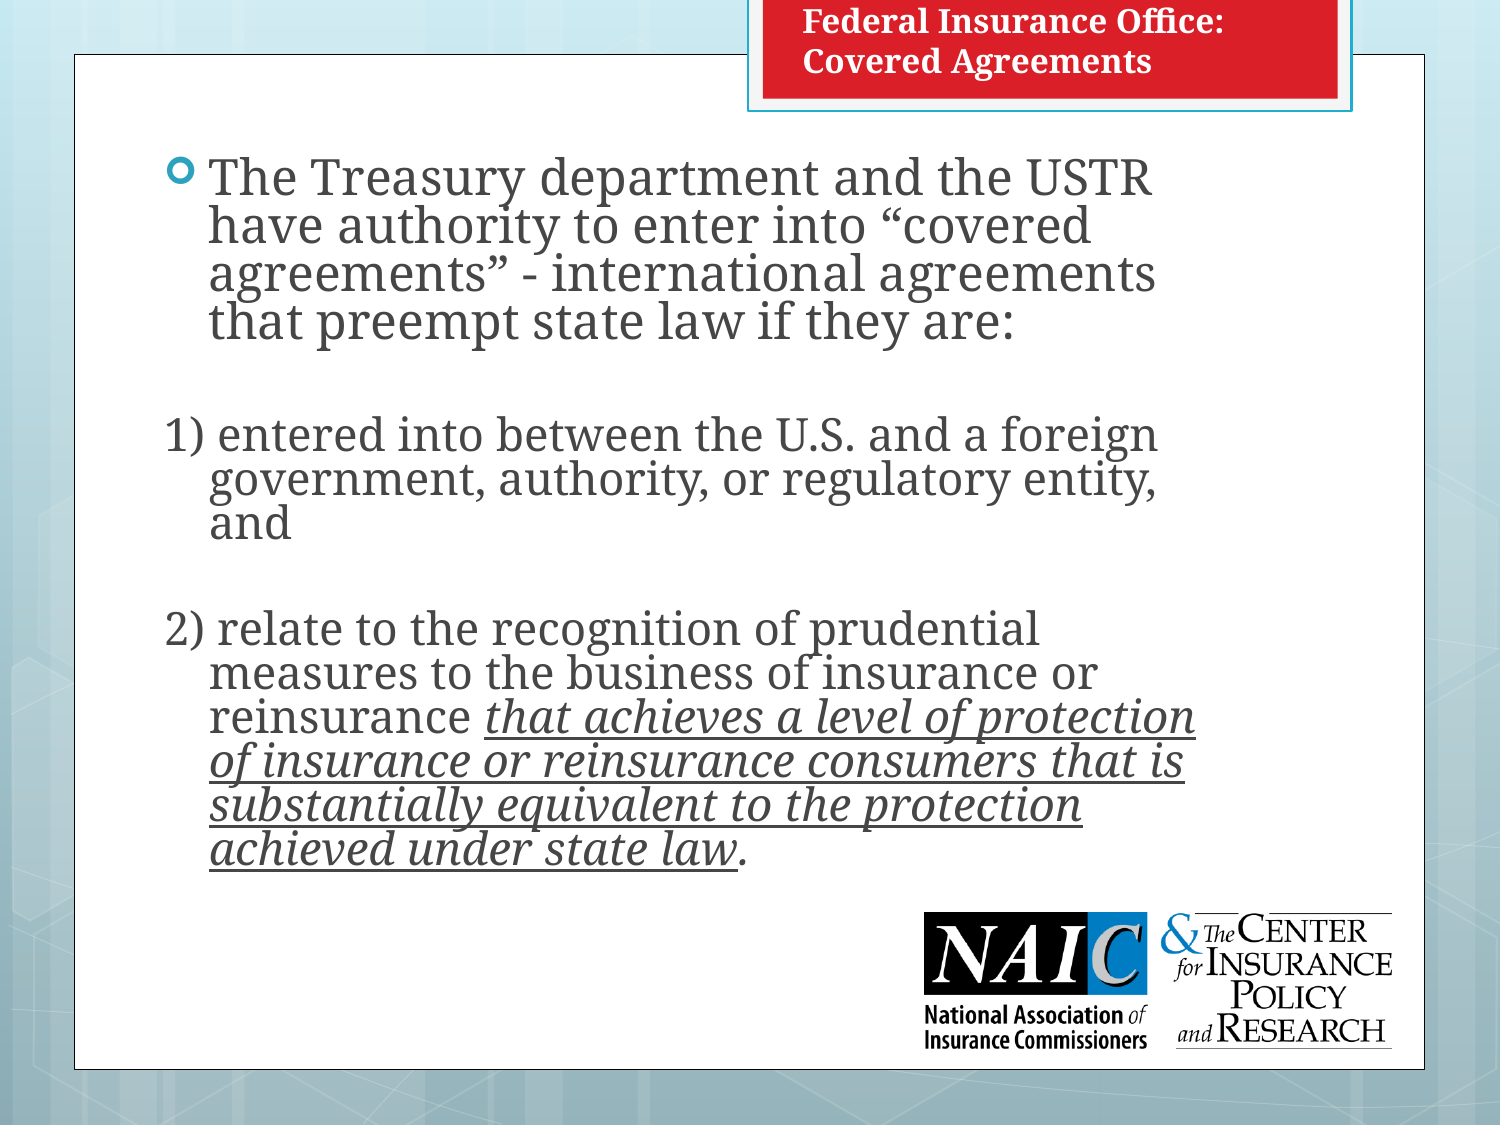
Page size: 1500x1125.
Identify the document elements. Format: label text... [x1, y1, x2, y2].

list The Treasury department and the USTR have authority to enter into “covered agreements” - international agreements that preempt state law if they are: 1) entered into between the U.S. and a foreign government, authority, or regulatory entity, and 2) relate to the recognition of prudential measures to the business of insurance or reinsurance that achieves a level of protection of insurance or reinsurance consumers that is substantially equivalent to the protection achieved under state law. [137, 149, 1250, 726]
text_box Federal Insurance Office: Covered Agreements [787, 12, 1350, 88]
picture [924, 912, 1392, 1049]
